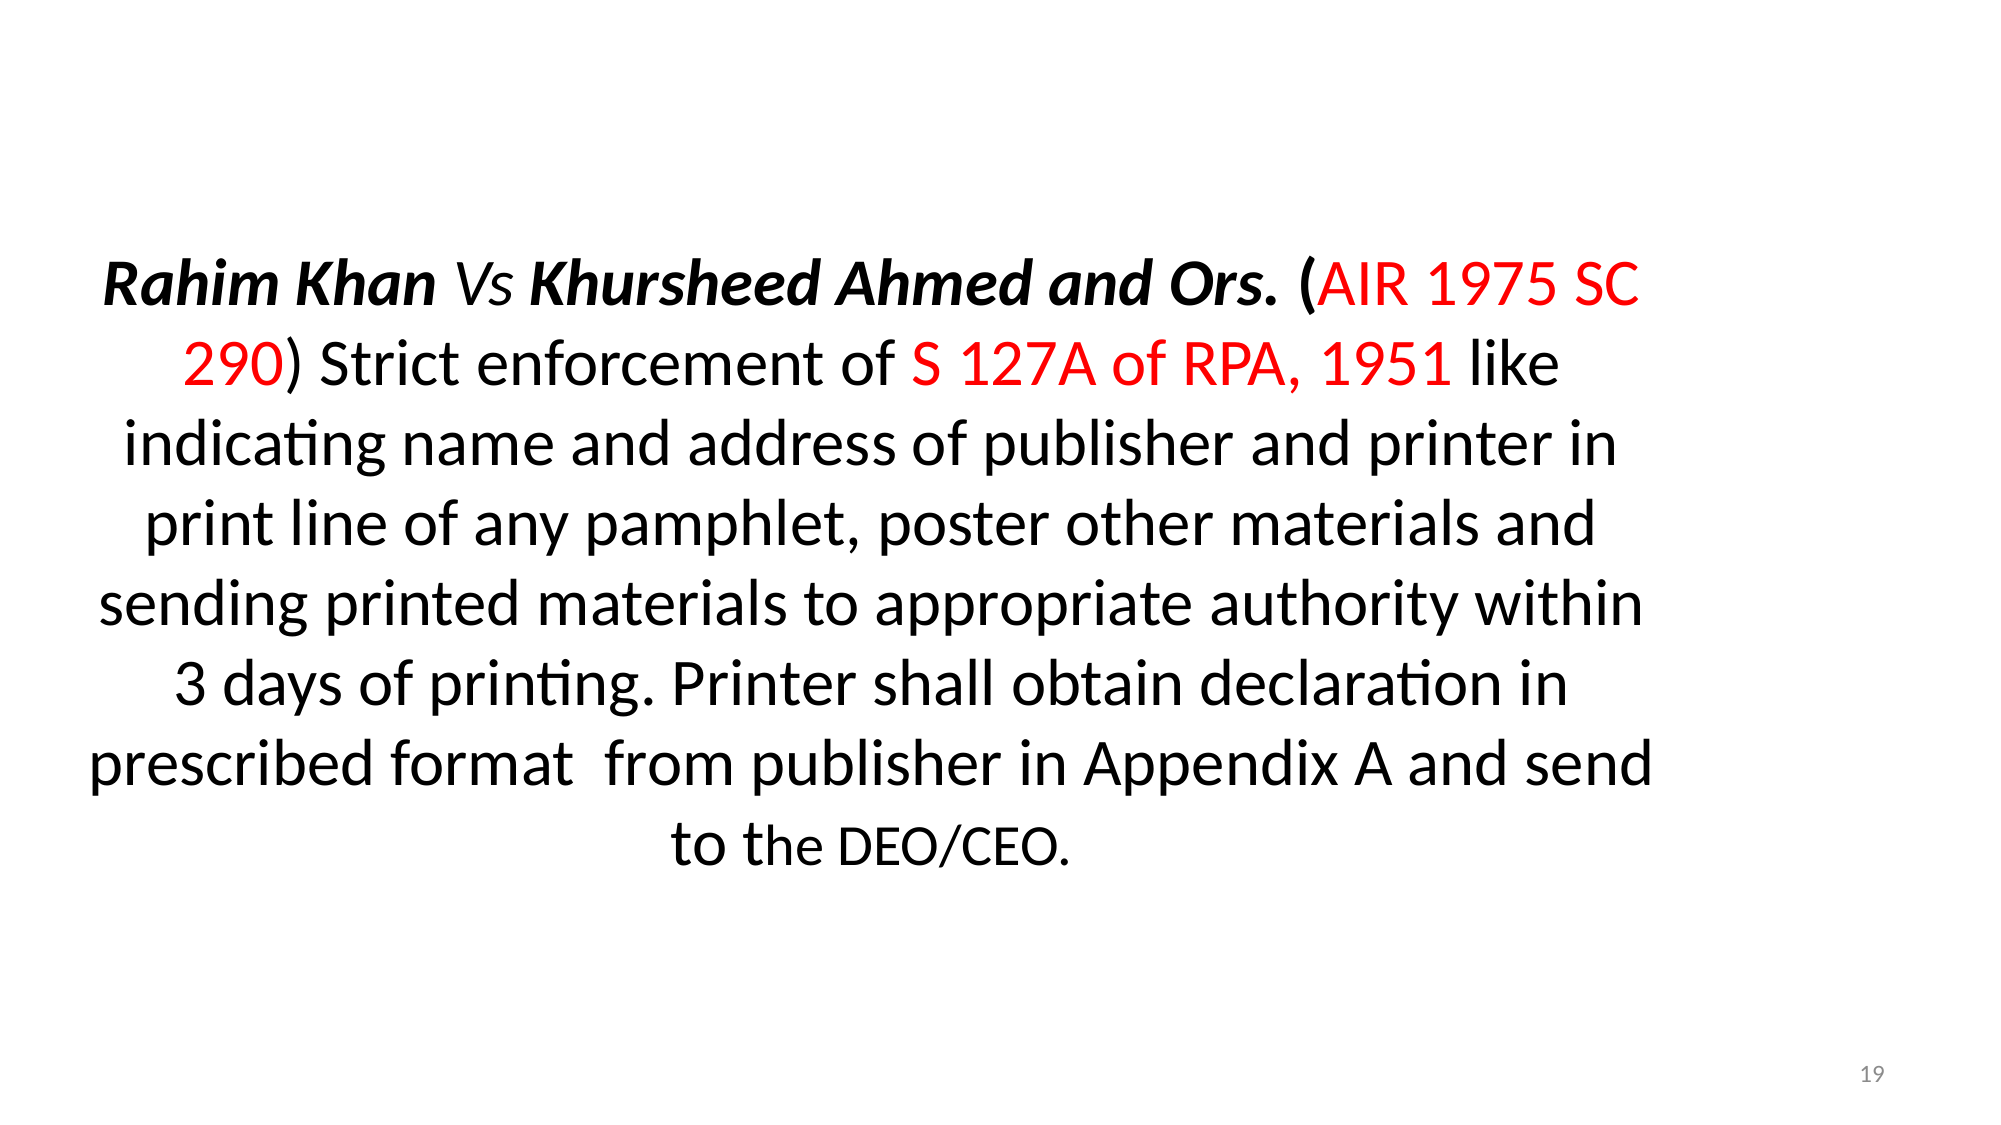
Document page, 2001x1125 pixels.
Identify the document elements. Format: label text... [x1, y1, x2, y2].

text_box Rahim Khan Vs Khursheed Ahmed and Ors. (AIR 1975 SC 290) Strict enforcement of S 127A of RPA, 1951 like indicating name and address of publisher and printer in print line of any pamphlet, poster other materials and sending printed materials to appropriate authority within 3 days of printing. Printer shall obtain declaration in prescribed format from publisher in Appendix A and send to the DEO/CEO. [72, 231, 1671, 966]
slide_number 19 [1433, 1042, 1900, 1103]
